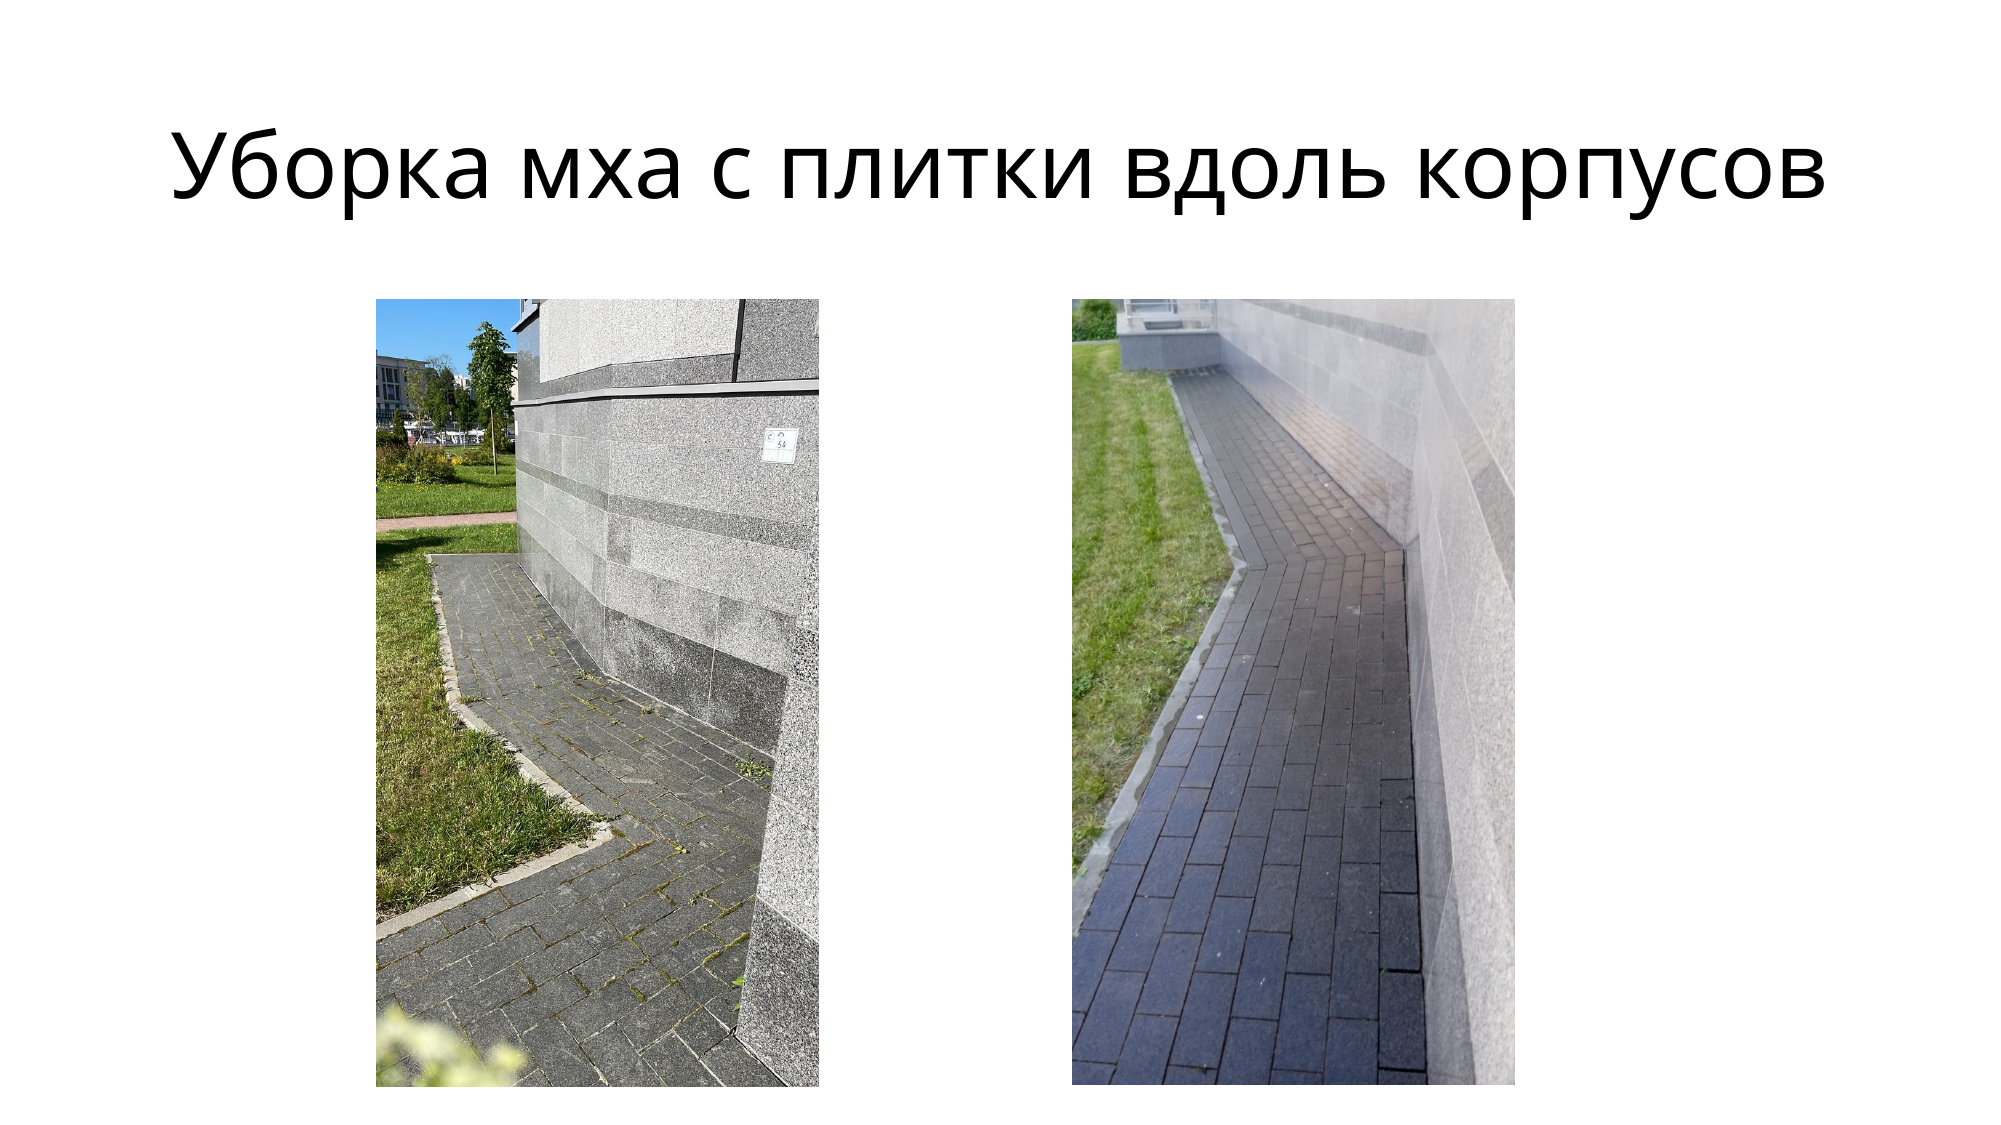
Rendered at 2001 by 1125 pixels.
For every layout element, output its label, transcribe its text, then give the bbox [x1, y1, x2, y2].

title Уборка мха с плитки вдоль корпусов [137, 59, 1863, 278]
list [1072, 299, 1515, 1085]
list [375, 299, 819, 1087]
